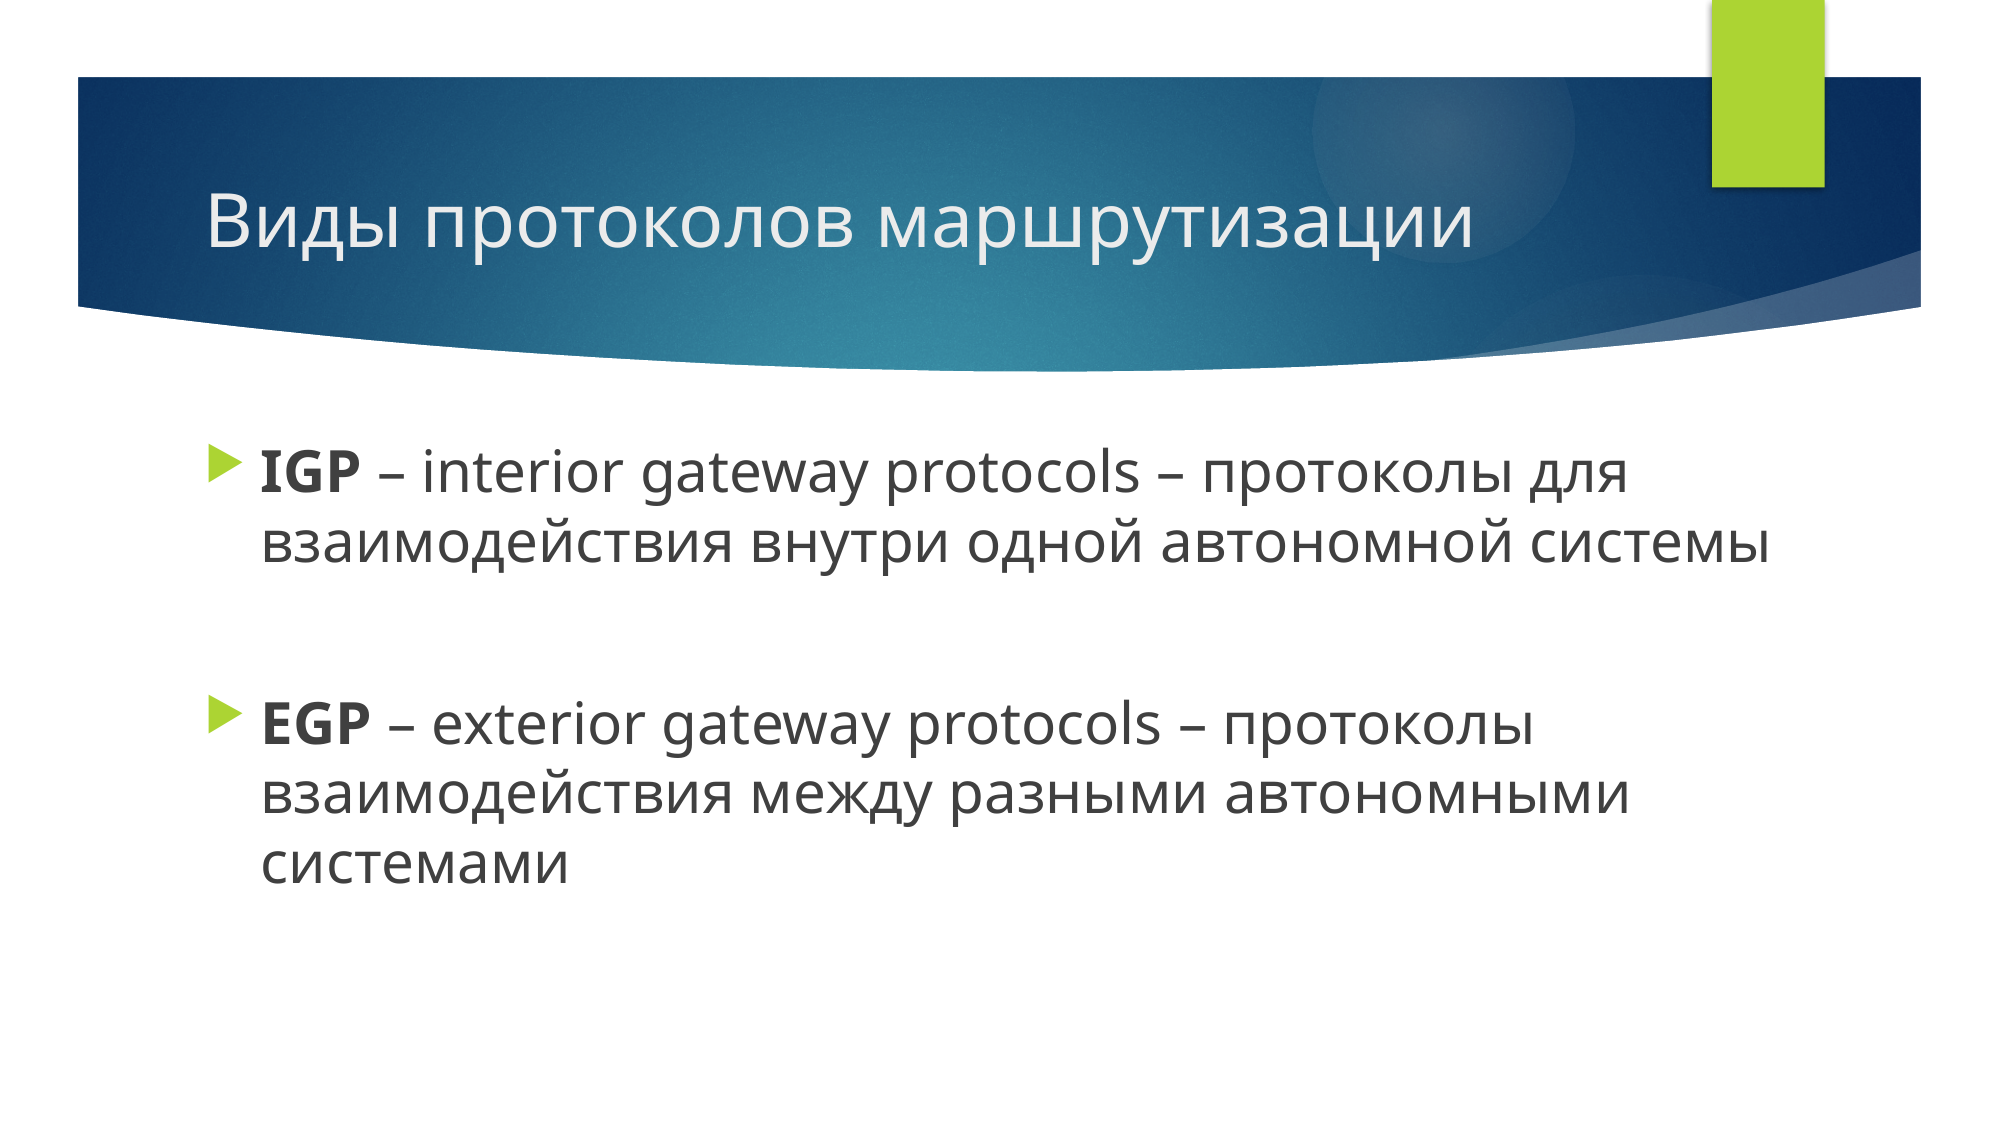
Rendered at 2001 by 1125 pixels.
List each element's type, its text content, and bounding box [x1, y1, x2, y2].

list IGP – interior gateway protocols – протоколы для взаимодействия внутри одной автономной системы EGP – exterior gateway protocols – протоколы взаимодействия между разными автономными системами [189, 427, 1829, 988]
title Виды протоколов маршрутизации [189, 159, 1627, 276]
